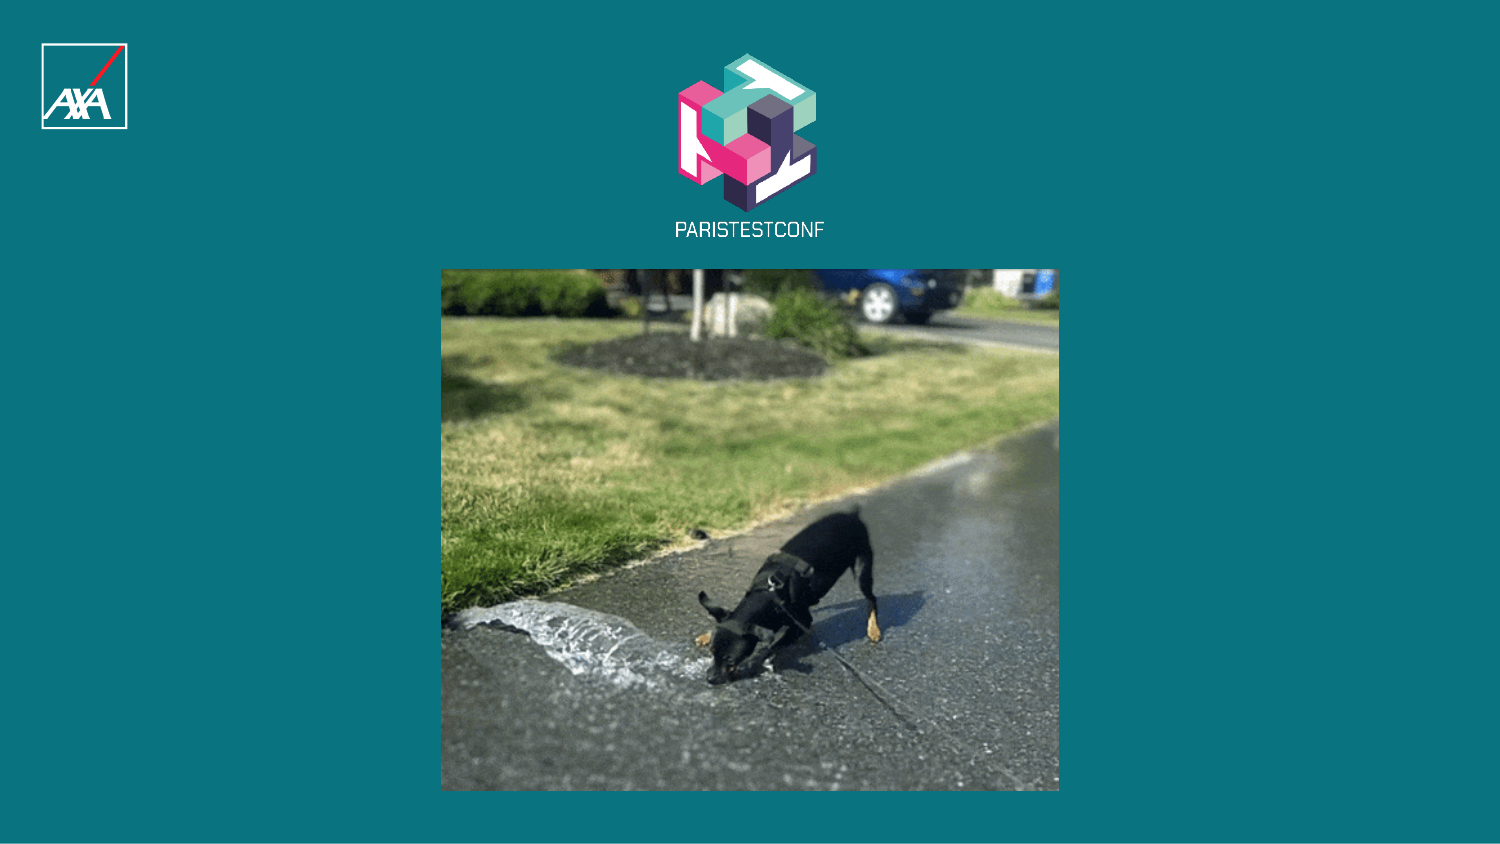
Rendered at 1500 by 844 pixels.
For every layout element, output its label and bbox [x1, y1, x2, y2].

picture [676, 53, 824, 237]
picture [440, 268, 1059, 791]
